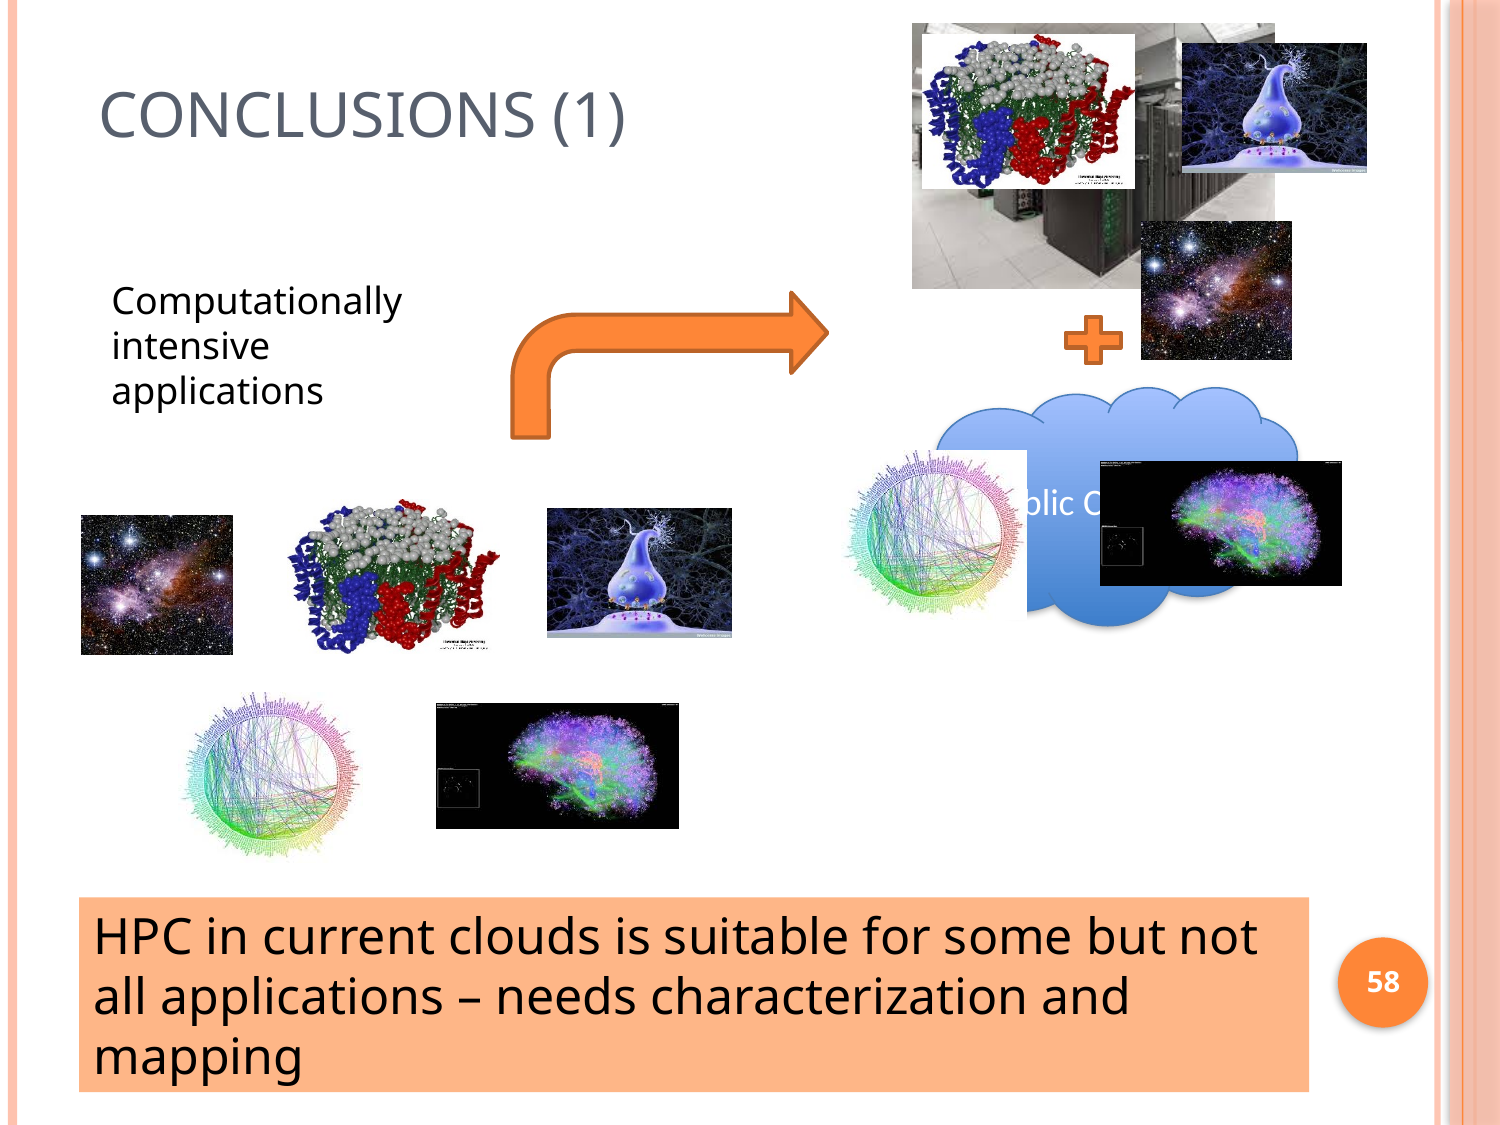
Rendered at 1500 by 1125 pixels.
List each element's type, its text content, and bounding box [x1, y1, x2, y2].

picture [1181, 43, 1367, 174]
picture [1140, 220, 1293, 361]
text_box Computationally intensive applications [96, 269, 500, 420]
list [911, 23, 1275, 290]
picture [921, 34, 1136, 190]
text_box [510, 290, 829, 440]
text_box HPC in current clouds is suitable for some but not all applications – needs characterization and mapping [79, 897, 1310, 1093]
title Conclusions (1) [84, 0, 1310, 158]
picture [1099, 460, 1342, 587]
picture [841, 449, 1027, 621]
text_box [1064, 315, 1123, 365]
text_box Public Clouds [937, 387, 1298, 626]
slide_number 58 [1333, 940, 1434, 1027]
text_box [81, 499, 733, 863]
